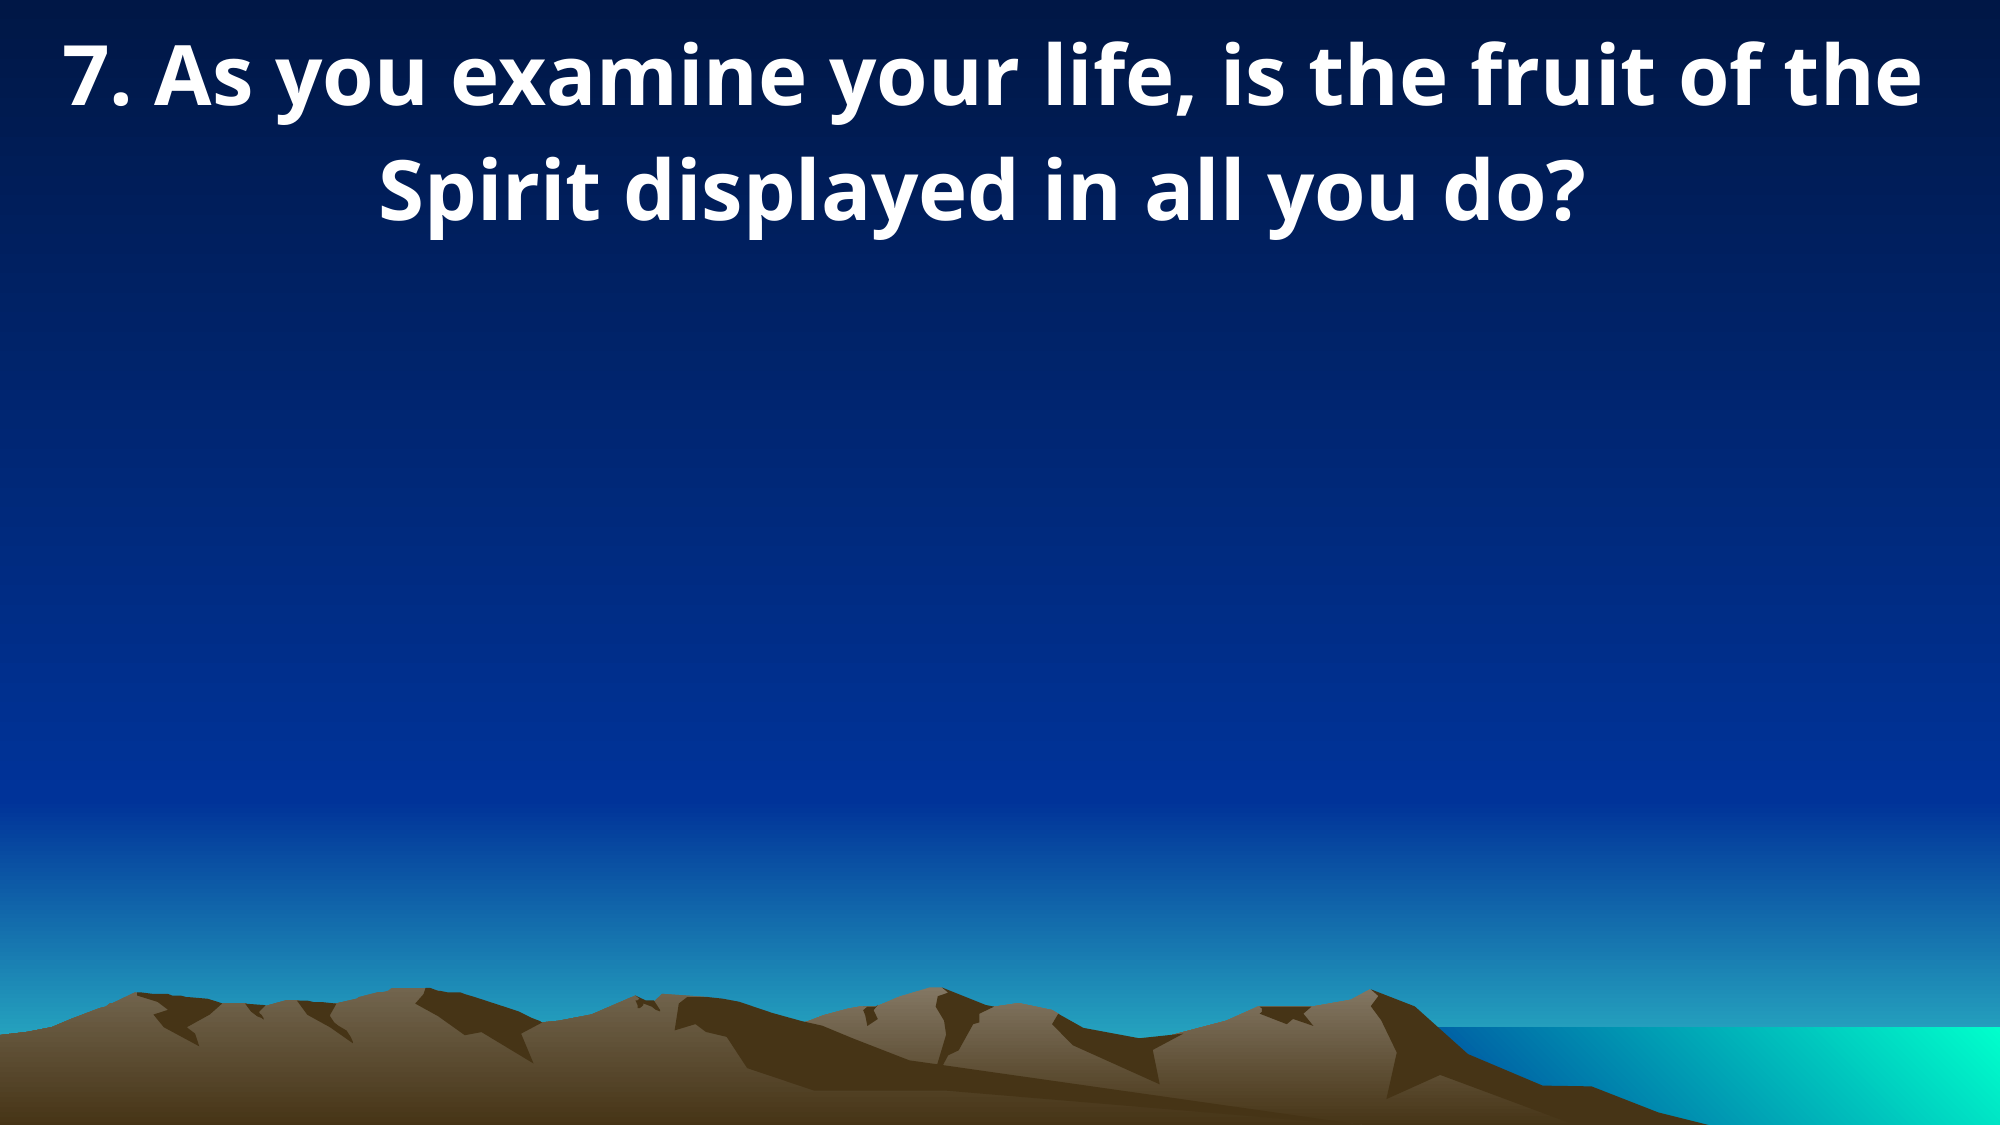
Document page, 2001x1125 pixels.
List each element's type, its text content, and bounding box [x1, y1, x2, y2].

text_box 7. As you examine your life, is the fruit of the Spirit displayed in all you do? [12, 0, 1975, 988]
